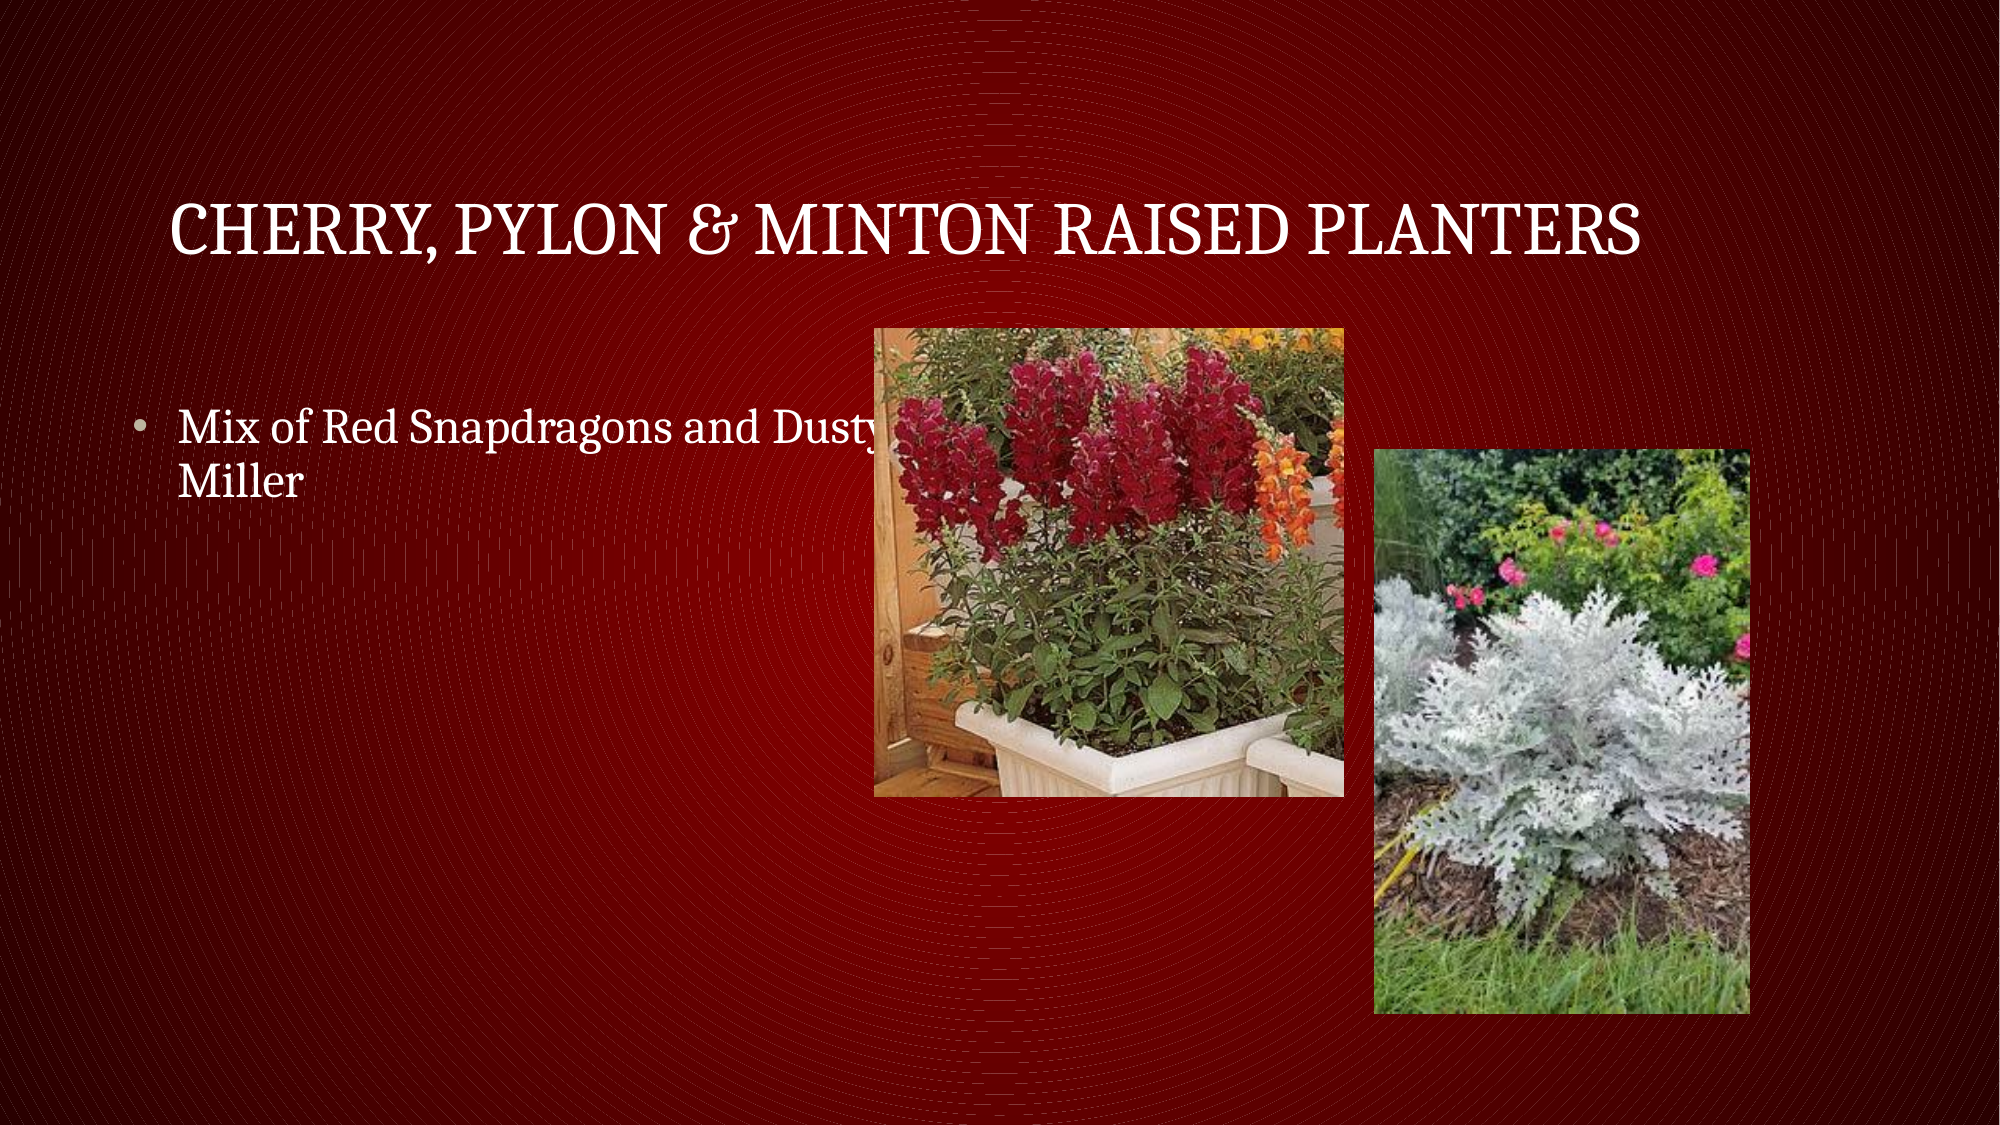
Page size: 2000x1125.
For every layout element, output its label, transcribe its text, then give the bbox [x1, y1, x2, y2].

list Mix of Red Snapdragons and Dusty Miller [112, 297, 929, 1031]
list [874, 327, 1344, 798]
picture [1374, 449, 1751, 1014]
title Cherry, Pylon & Minton Raised planters [149, 79, 1850, 280]
